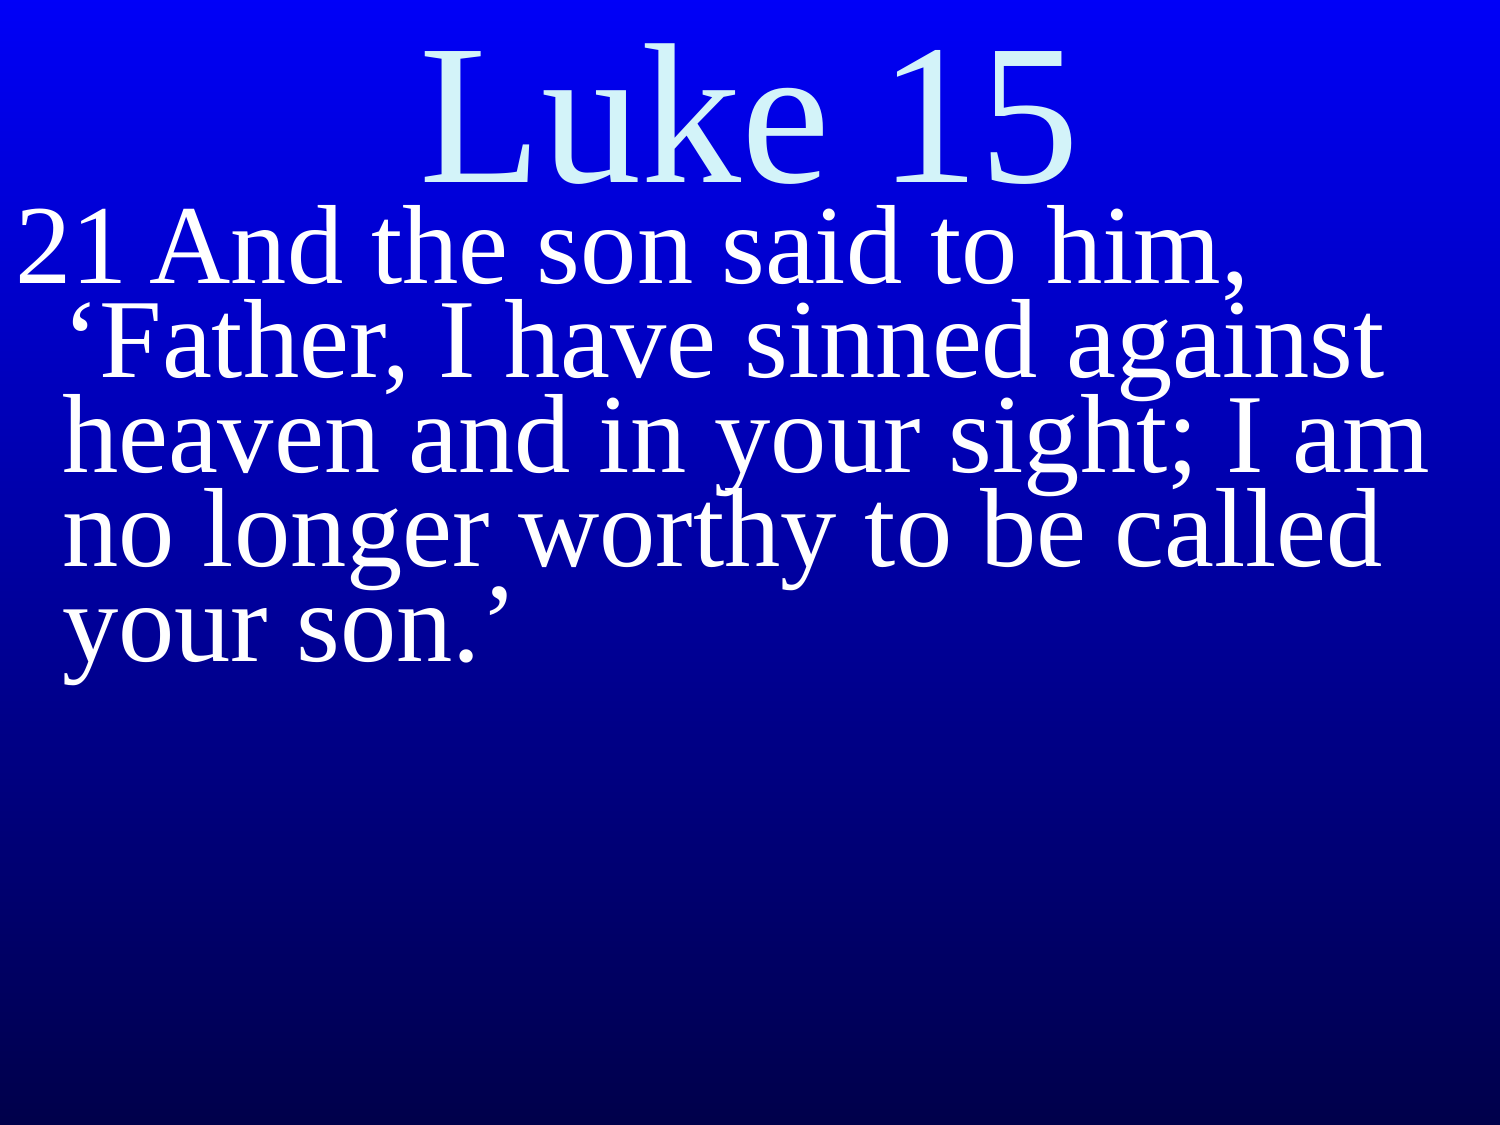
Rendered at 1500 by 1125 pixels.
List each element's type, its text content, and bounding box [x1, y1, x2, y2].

list 21 And the son said to him, ‘Father, I have sinned against heaven and in your sight; I am no longer worthy to be called your son.’ [0, 199, 1500, 1001]
title Luke 15 [0, 0, 1500, 199]
